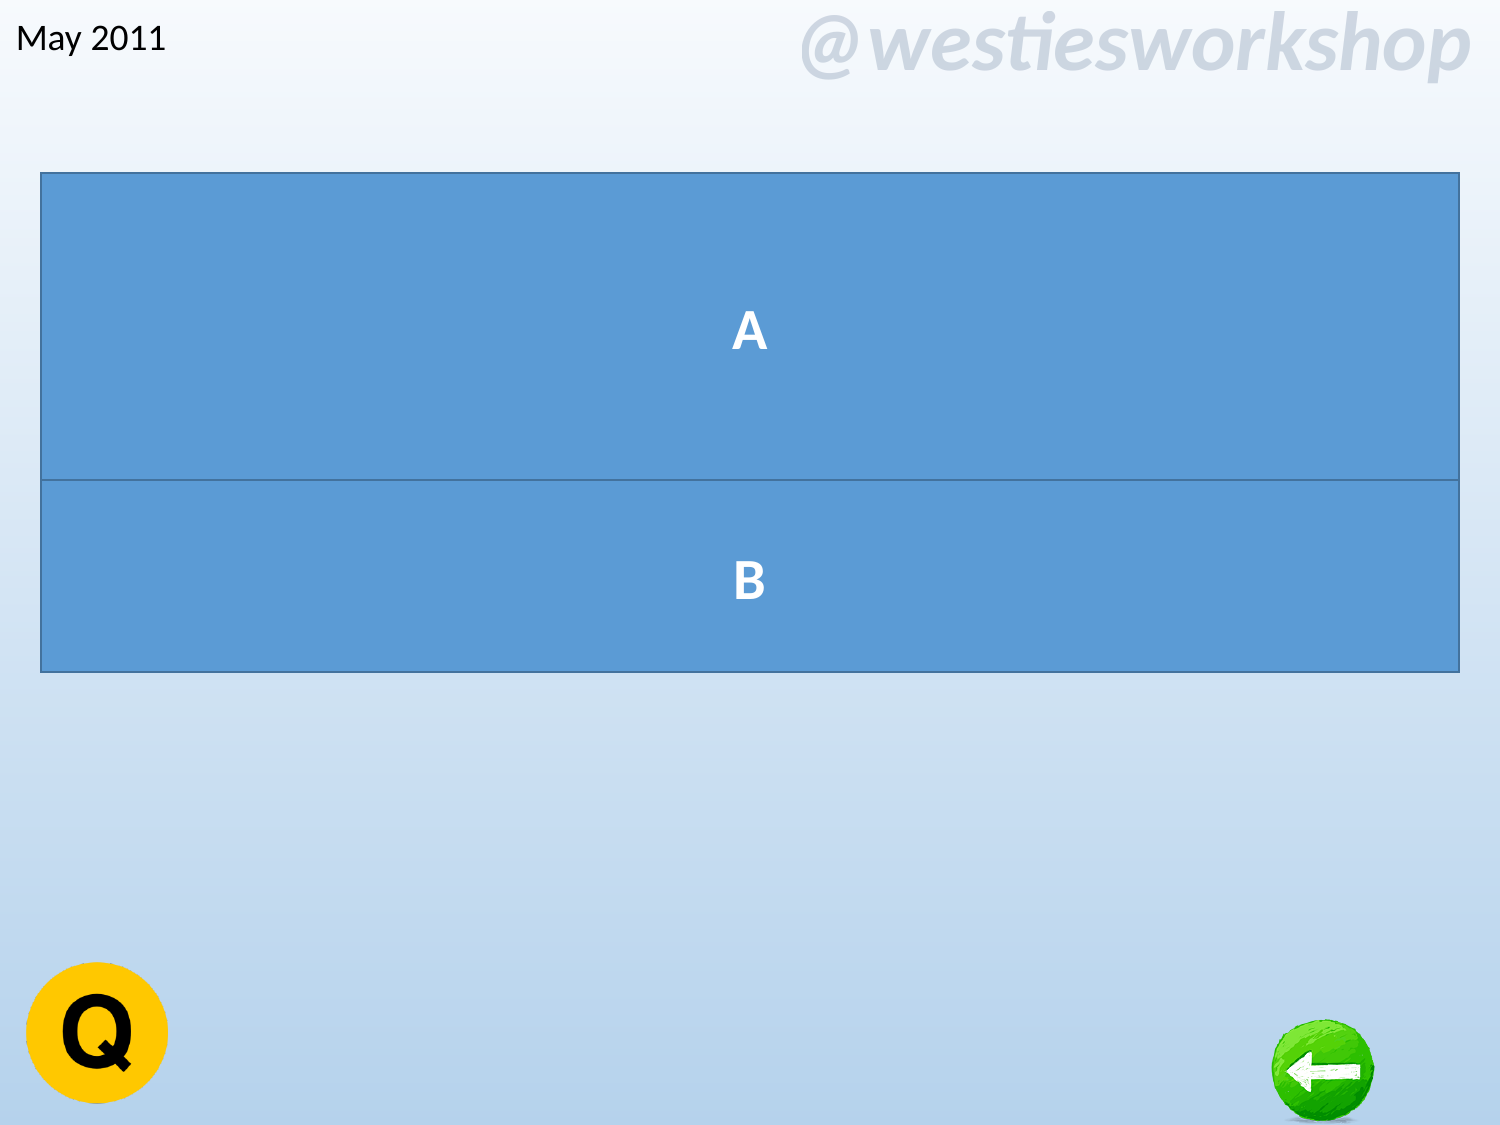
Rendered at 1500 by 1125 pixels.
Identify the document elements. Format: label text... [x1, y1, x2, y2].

picture [5, 940, 191, 1125]
picture [1269, 1019, 1376, 1125]
text_box May 2011 [1, 5, 182, 66]
picture [41, 172, 1459, 673]
